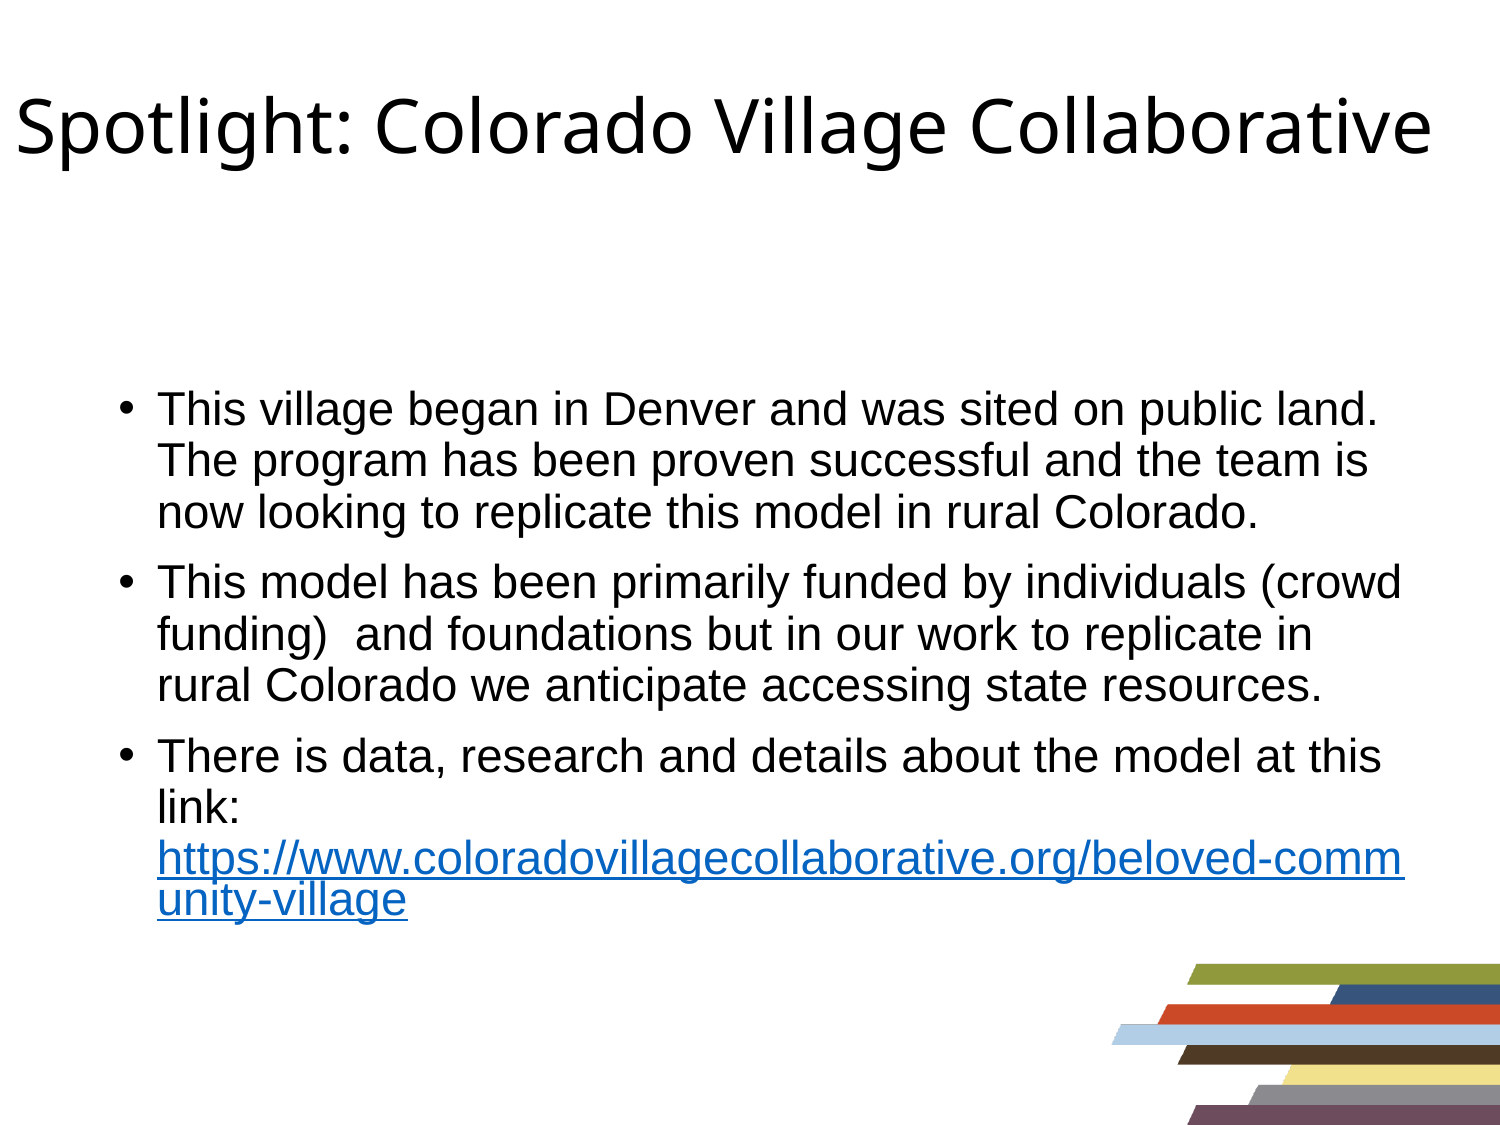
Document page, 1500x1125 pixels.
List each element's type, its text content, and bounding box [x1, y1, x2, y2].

list This village began in Denver and was sited on public land. The program has been proven successful and the team is now looking to replicate this model in rural Colorado. This model has been primarily funded by individuals (crowd funding) and foundations but in our work to replicate in rural Colorado we anticipate accessing state resources. There is data, research and details about the model at this link: https://www.coloradovillagecollaborative.org/beloved-community-village [103, 272, 1424, 938]
title Spotlight: Colorado Village Collaborative [0, 53, 1500, 205]
picture [1091, 908, 1500, 1125]
